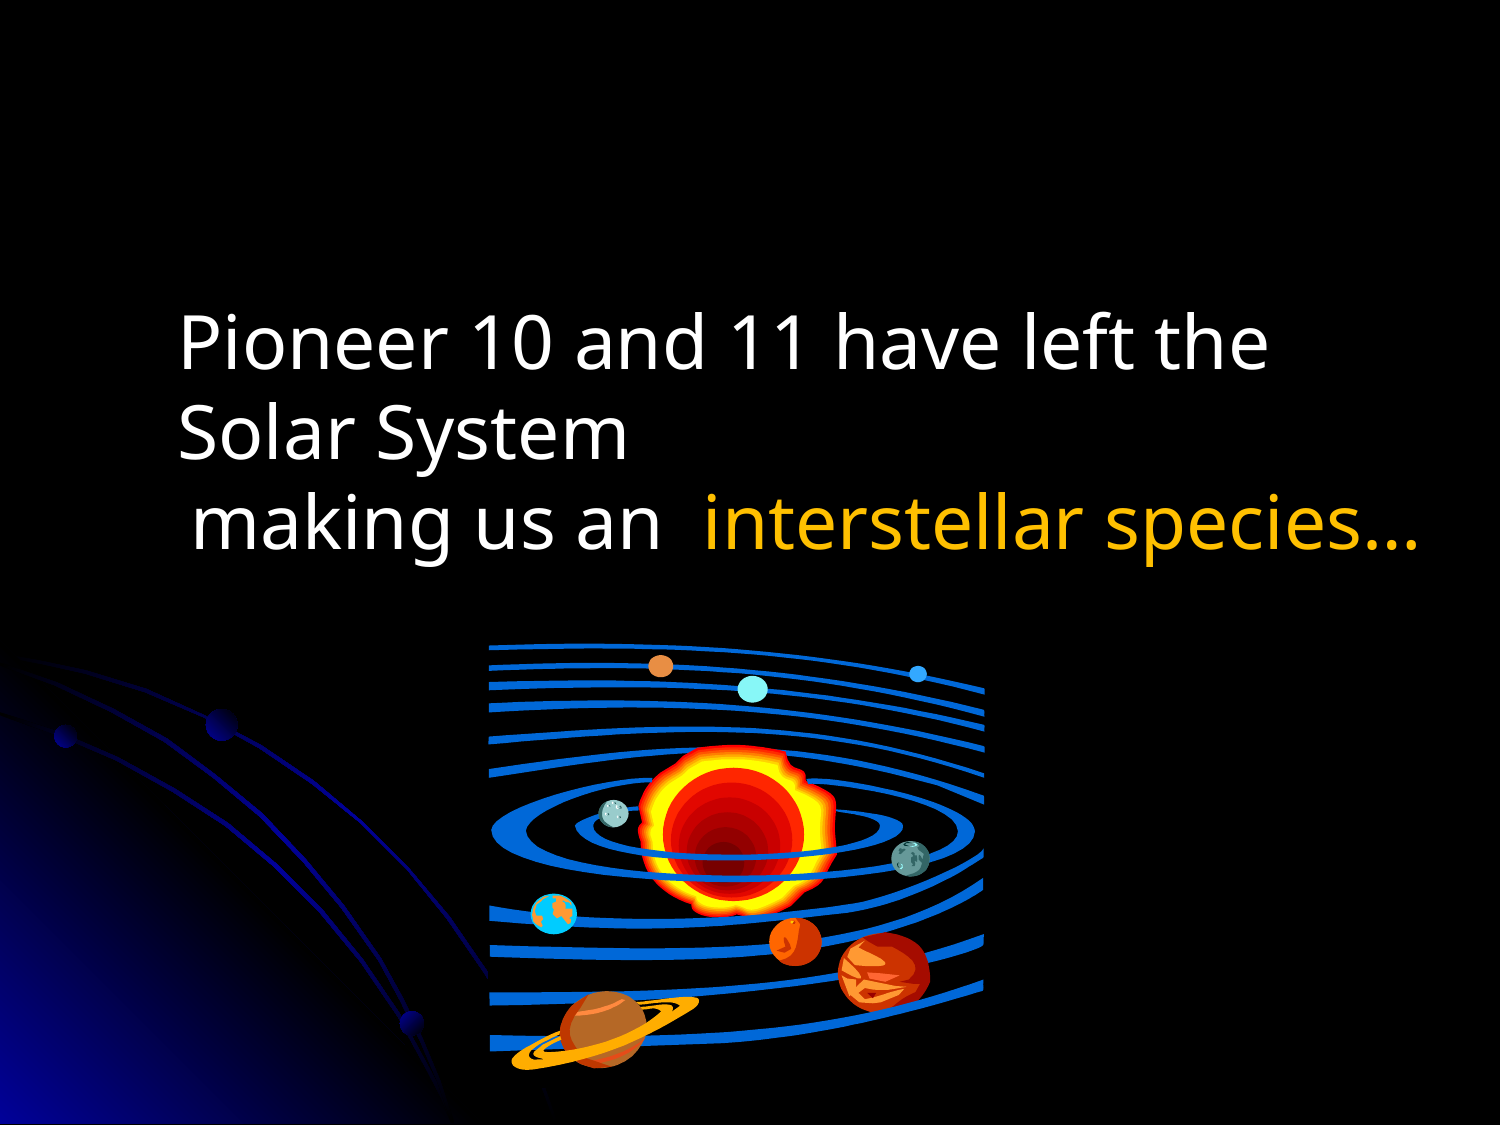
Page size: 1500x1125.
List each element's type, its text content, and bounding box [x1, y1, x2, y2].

text_box Pioneer 10 and 11 have left the Solar System making us an interstellar species… [162, 287, 1450, 573]
picture [487, 637, 986, 1088]
